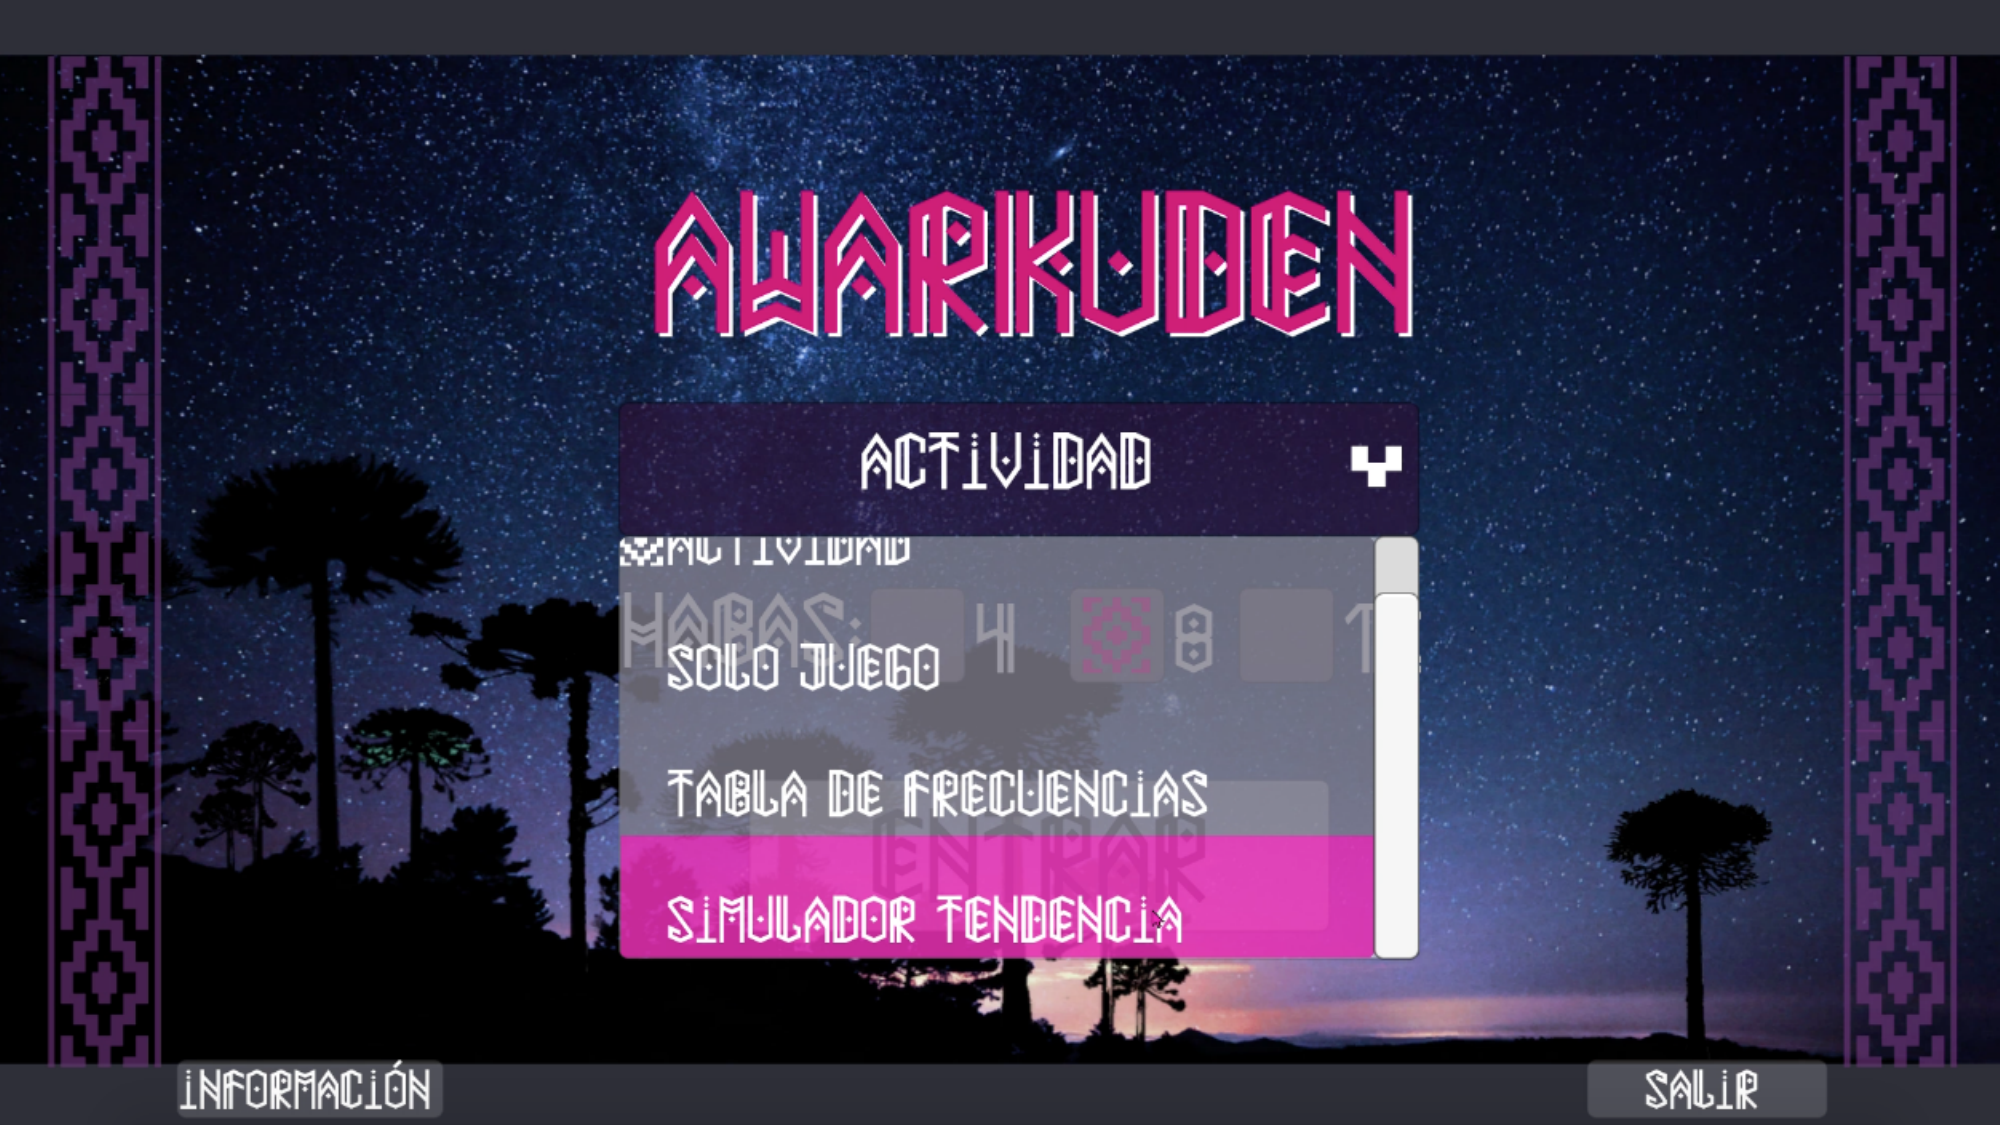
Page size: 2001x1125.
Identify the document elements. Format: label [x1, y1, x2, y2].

list [0, 0, 2000, 1125]
